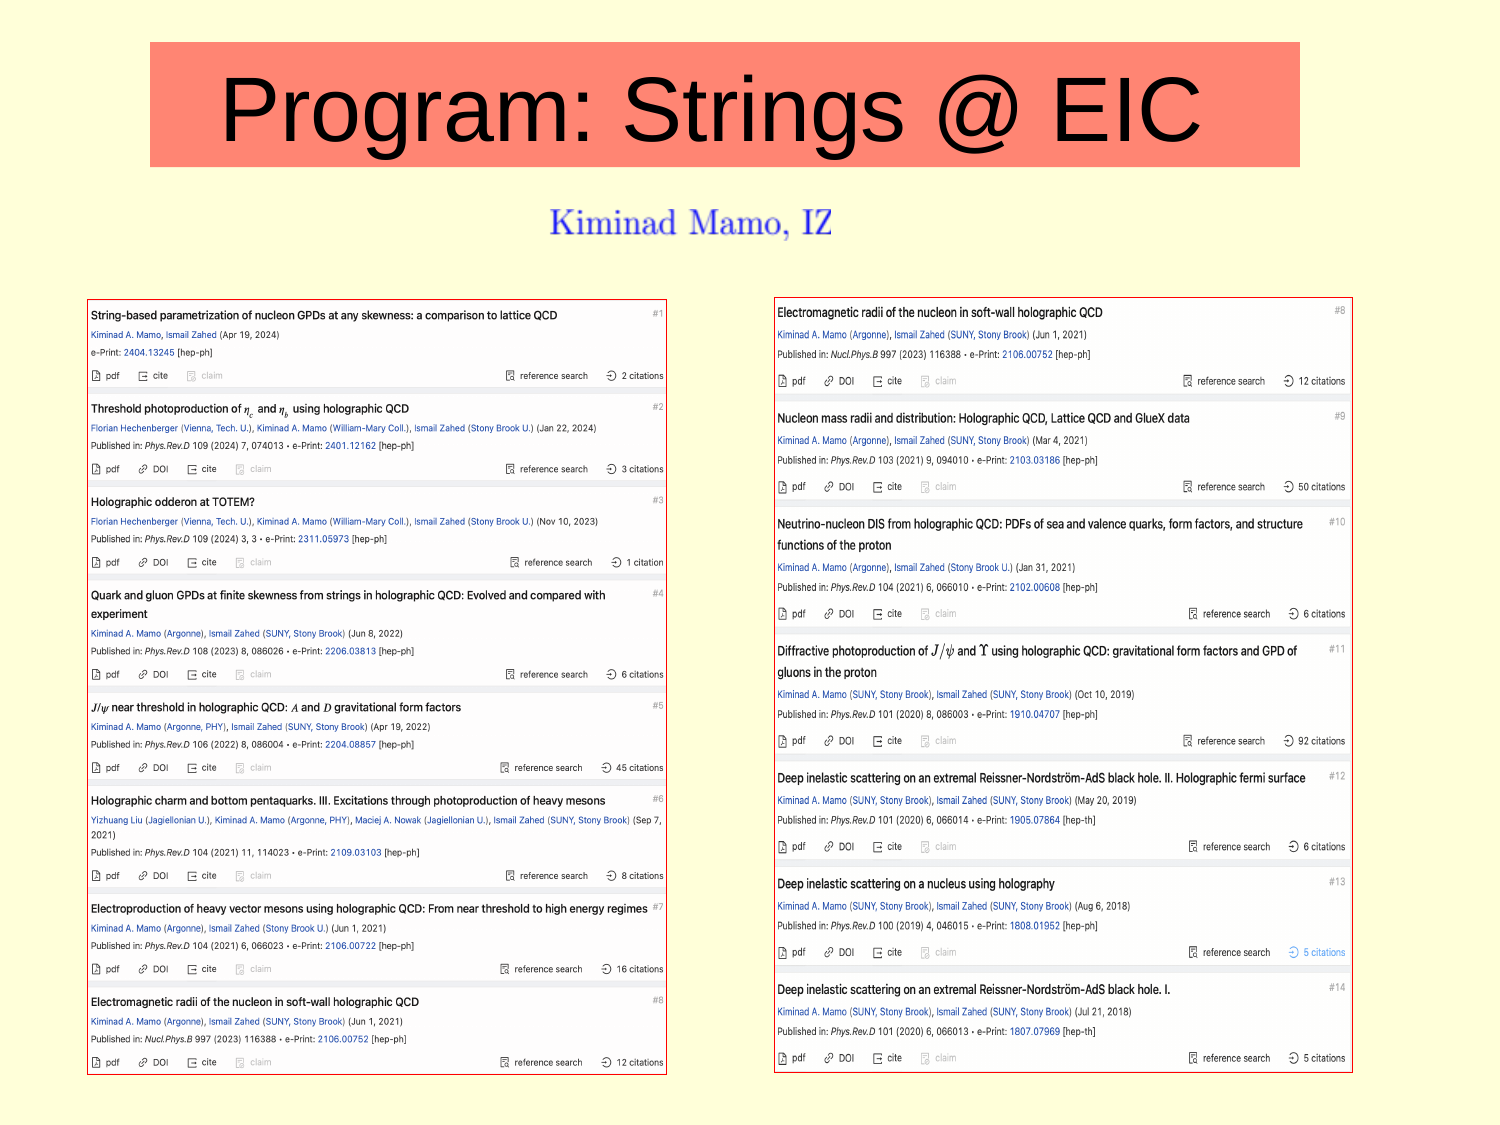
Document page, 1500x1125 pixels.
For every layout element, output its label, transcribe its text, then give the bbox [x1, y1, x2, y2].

picture [87, 299, 667, 1076]
picture [774, 297, 1354, 1073]
title Program: Strings @ EIC [149, 41, 1301, 168]
picture [549, 209, 832, 241]
